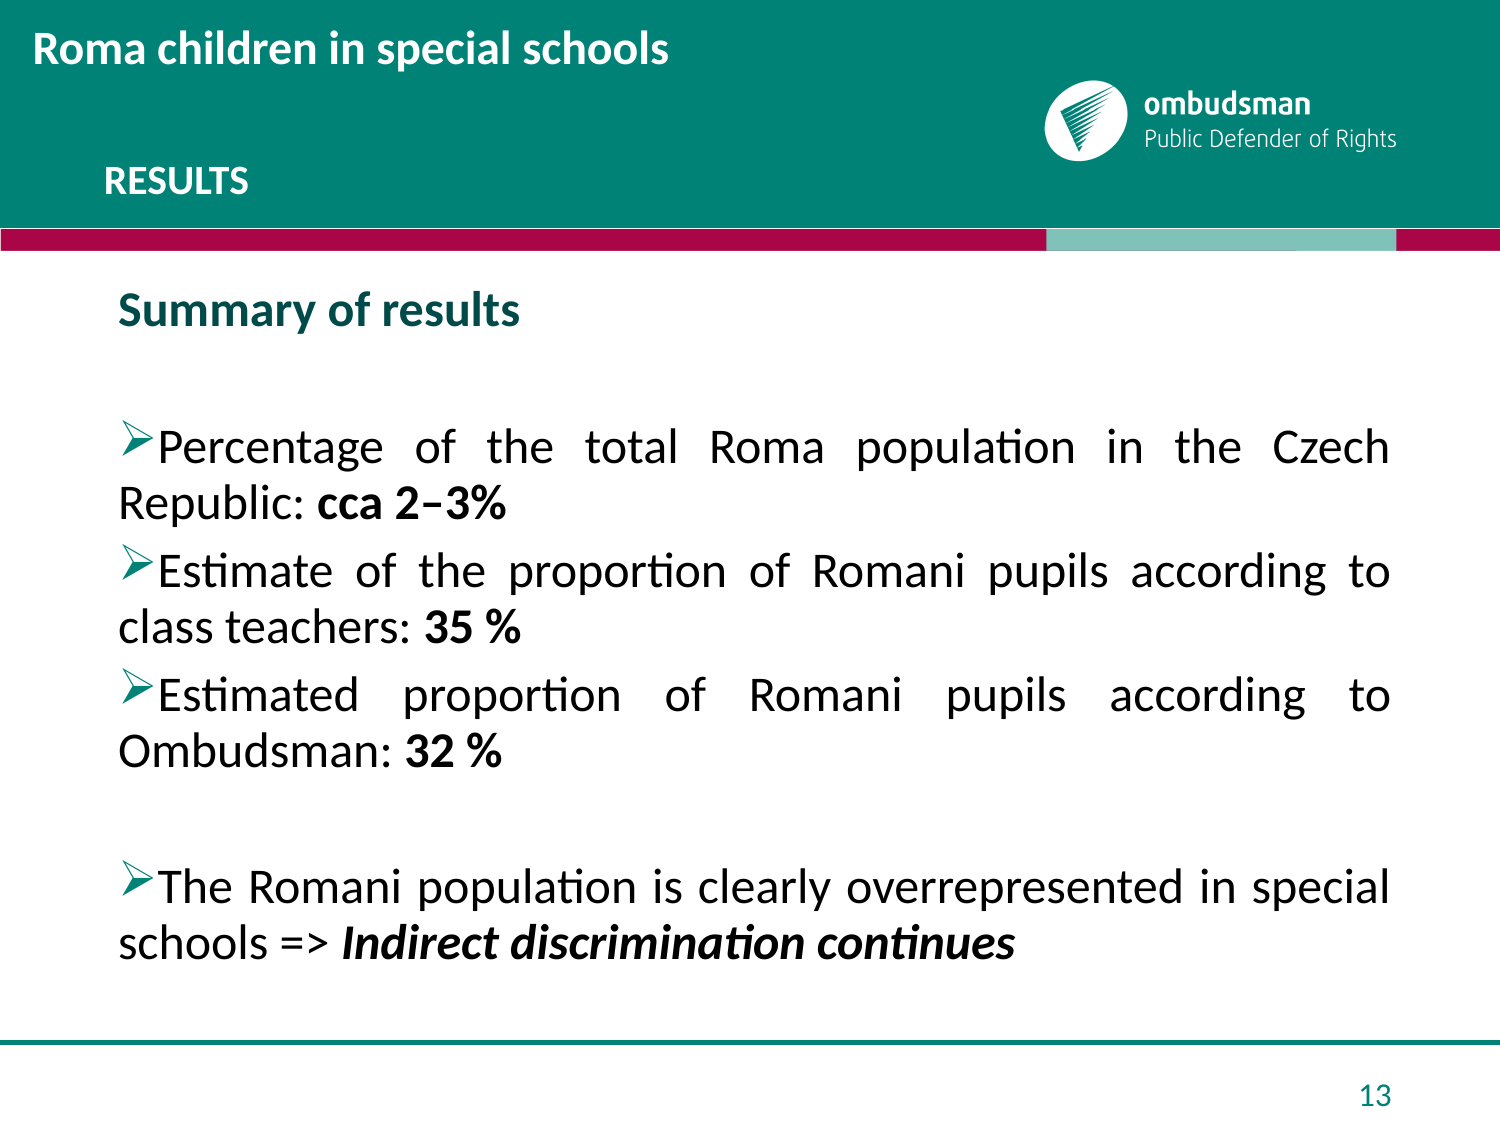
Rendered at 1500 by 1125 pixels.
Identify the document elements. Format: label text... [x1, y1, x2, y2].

picture [0, 229, 1500, 251]
list Summary of results Percentage of the total Roma population in the Czech Republic: cca 2–3% Estimate of the proportion of Romani pupils according to class teachers: 35 % Estimated proportion of Romani pupils according to Ombudsman: 32 % The Romani population is clearly overrepresented in special schools =˃ Indirect discrimination continues [103, 275, 1407, 1004]
list Roma children in special schools [17, 16, 916, 83]
title RESULTS [0, 0, 1500, 228]
slide_number 13 [1062, 1062, 1407, 1123]
